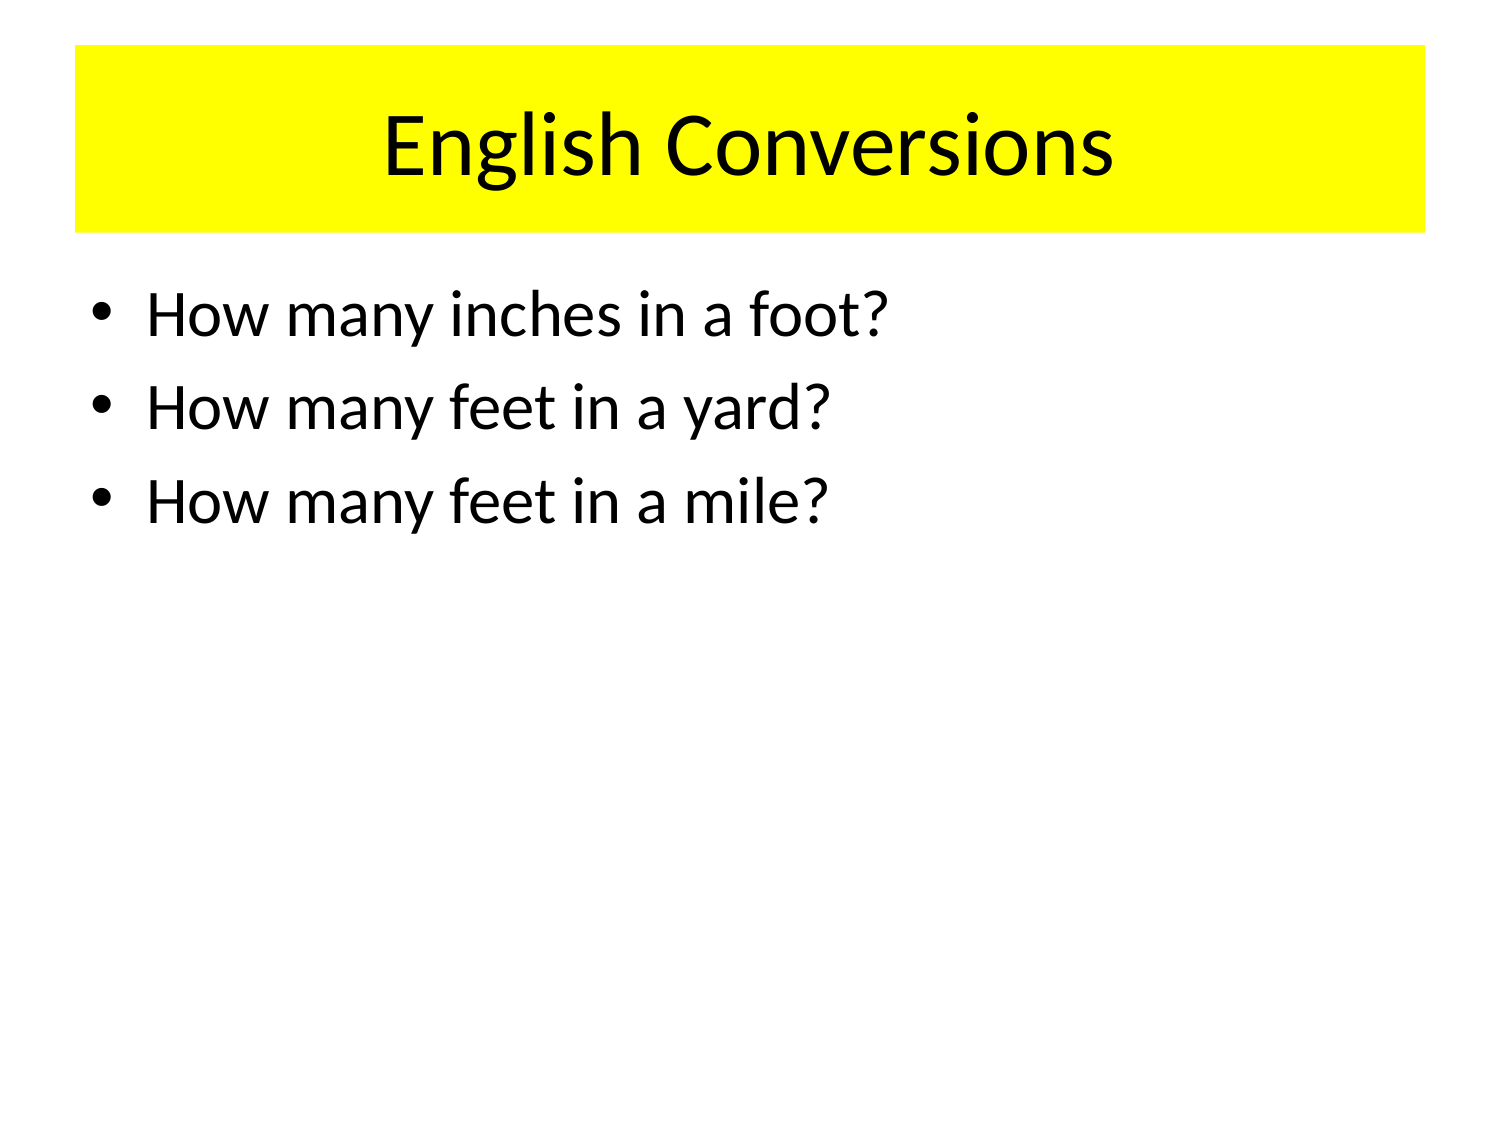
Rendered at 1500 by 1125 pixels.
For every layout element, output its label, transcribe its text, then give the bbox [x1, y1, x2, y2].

list How many inches in a foot? How many feet in a yard? How many feet in a mile? [75, 262, 1425, 1005]
title English Conversions [75, 45, 1425, 233]
